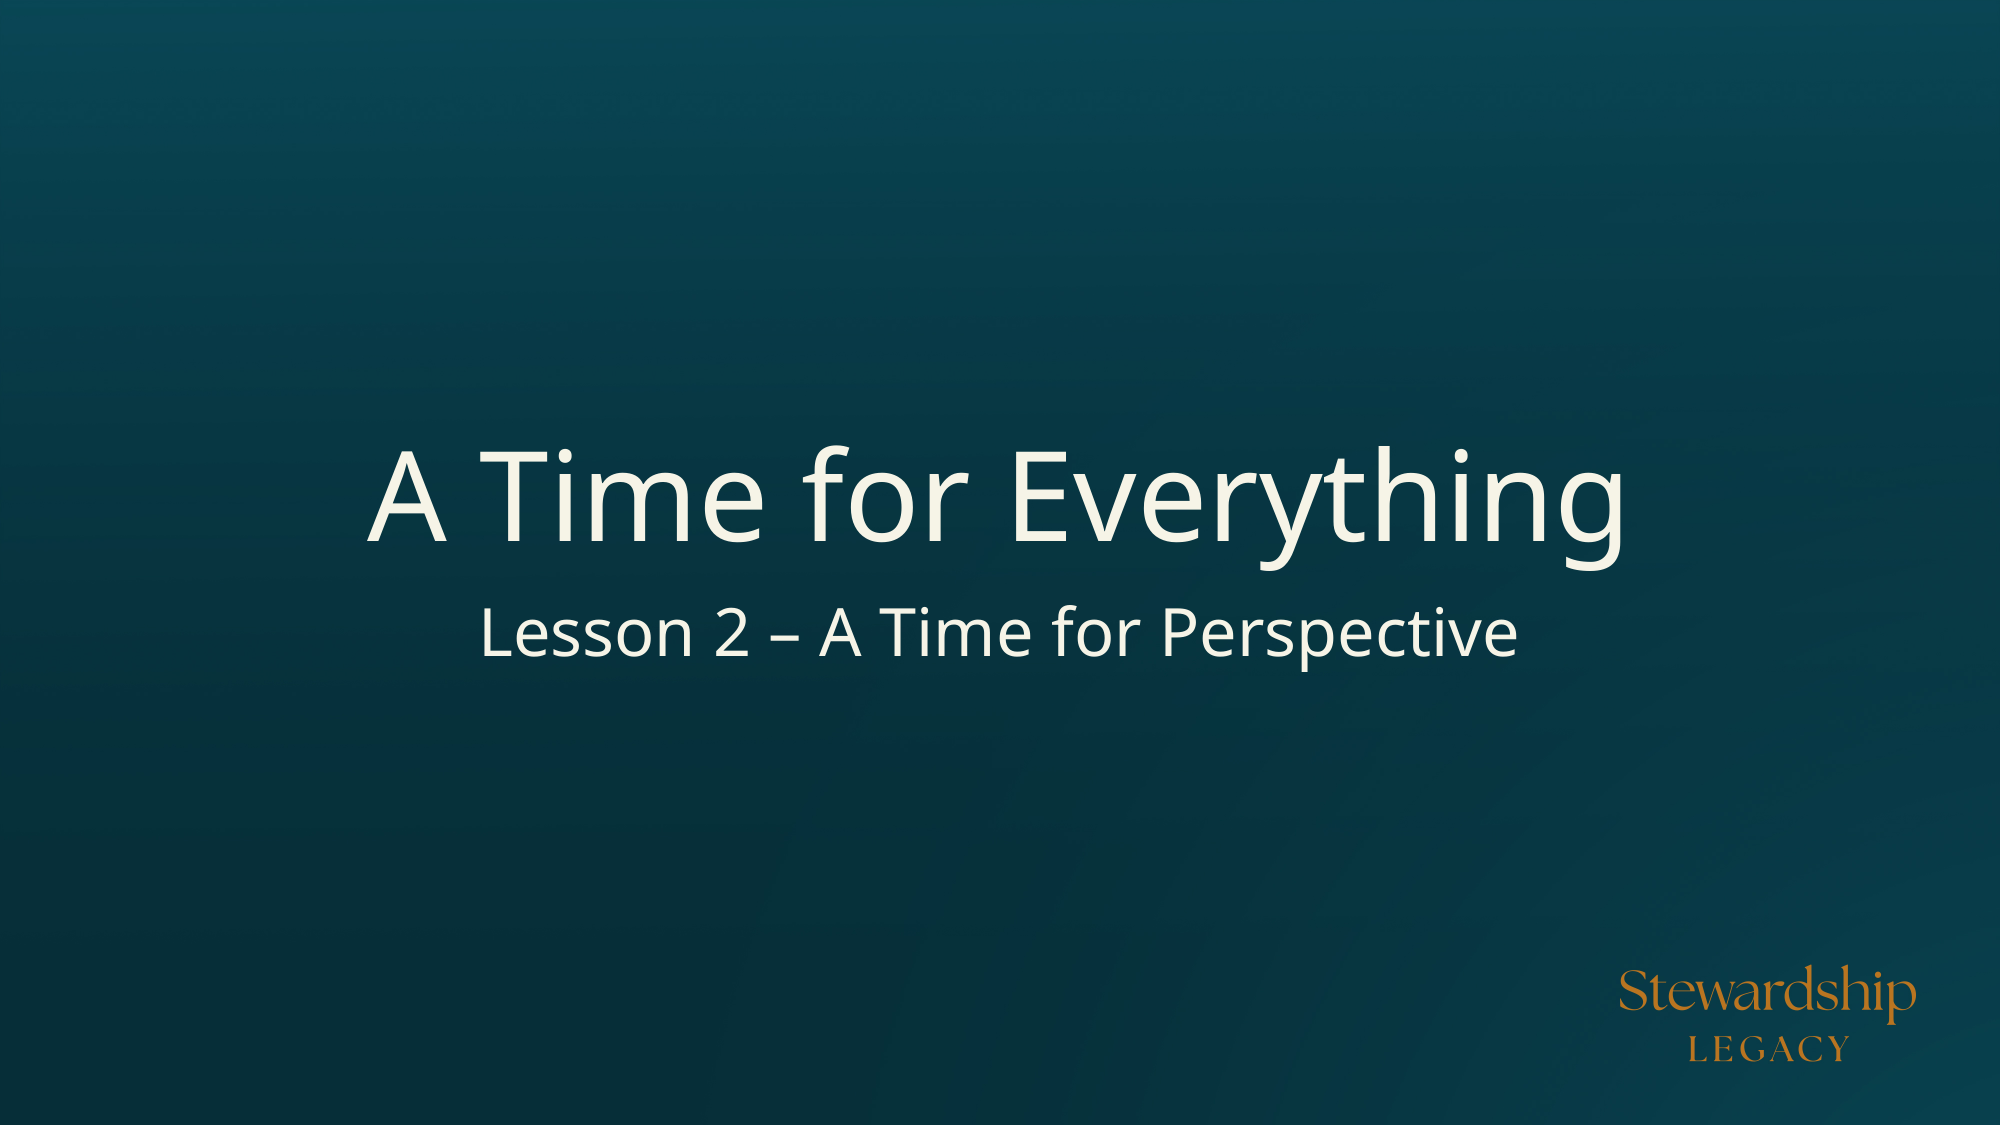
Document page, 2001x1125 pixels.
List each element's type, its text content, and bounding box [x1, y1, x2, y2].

picture [0, 0, 2000, 1125]
title A Time for Everything [249, 184, 1750, 576]
subtitle Lesson 2 – A Time for Perspective [249, 590, 1750, 863]
